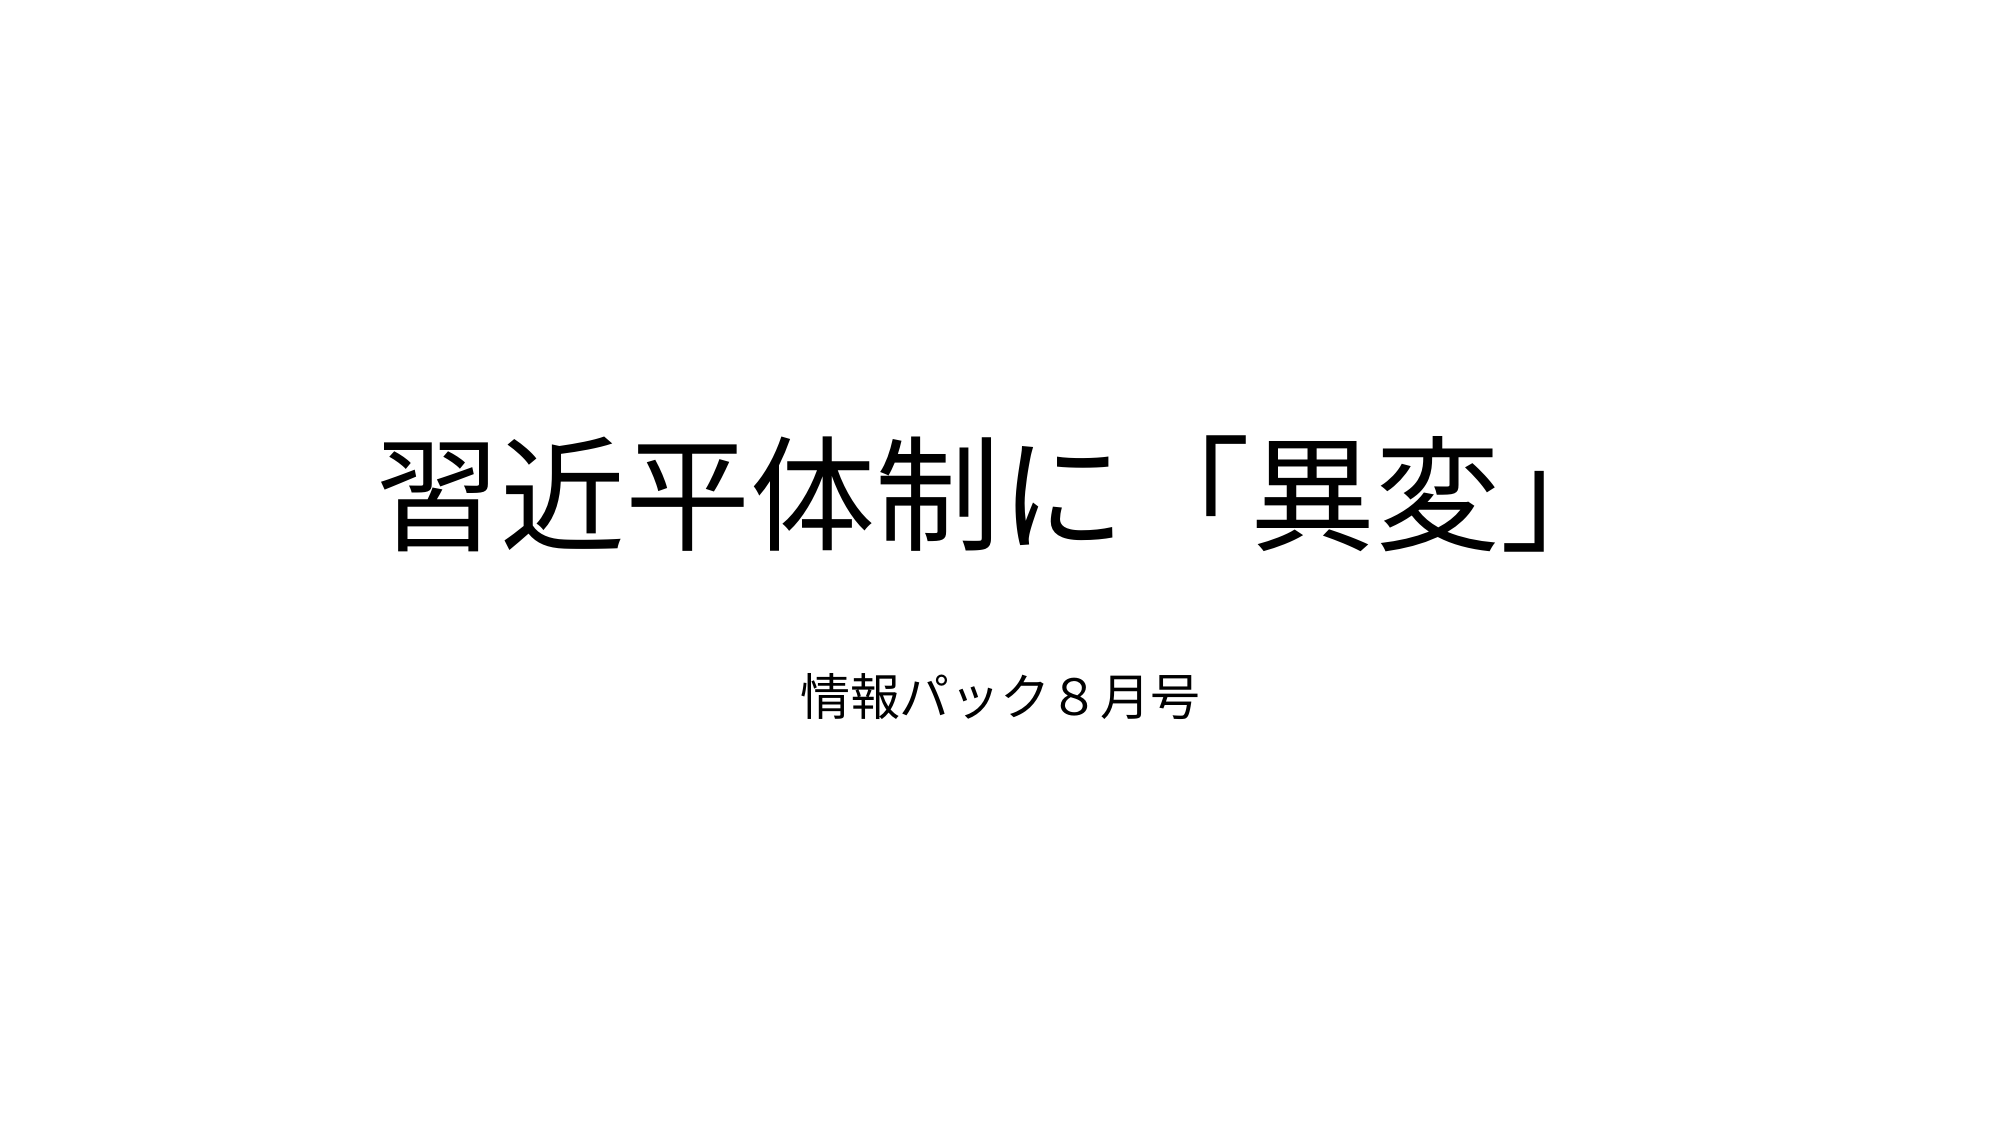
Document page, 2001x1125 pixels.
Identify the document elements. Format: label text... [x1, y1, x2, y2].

title 習近平体制に「異変」 [249, 184, 1750, 576]
subtitle 情報パック８月号 [249, 664, 1750, 937]
